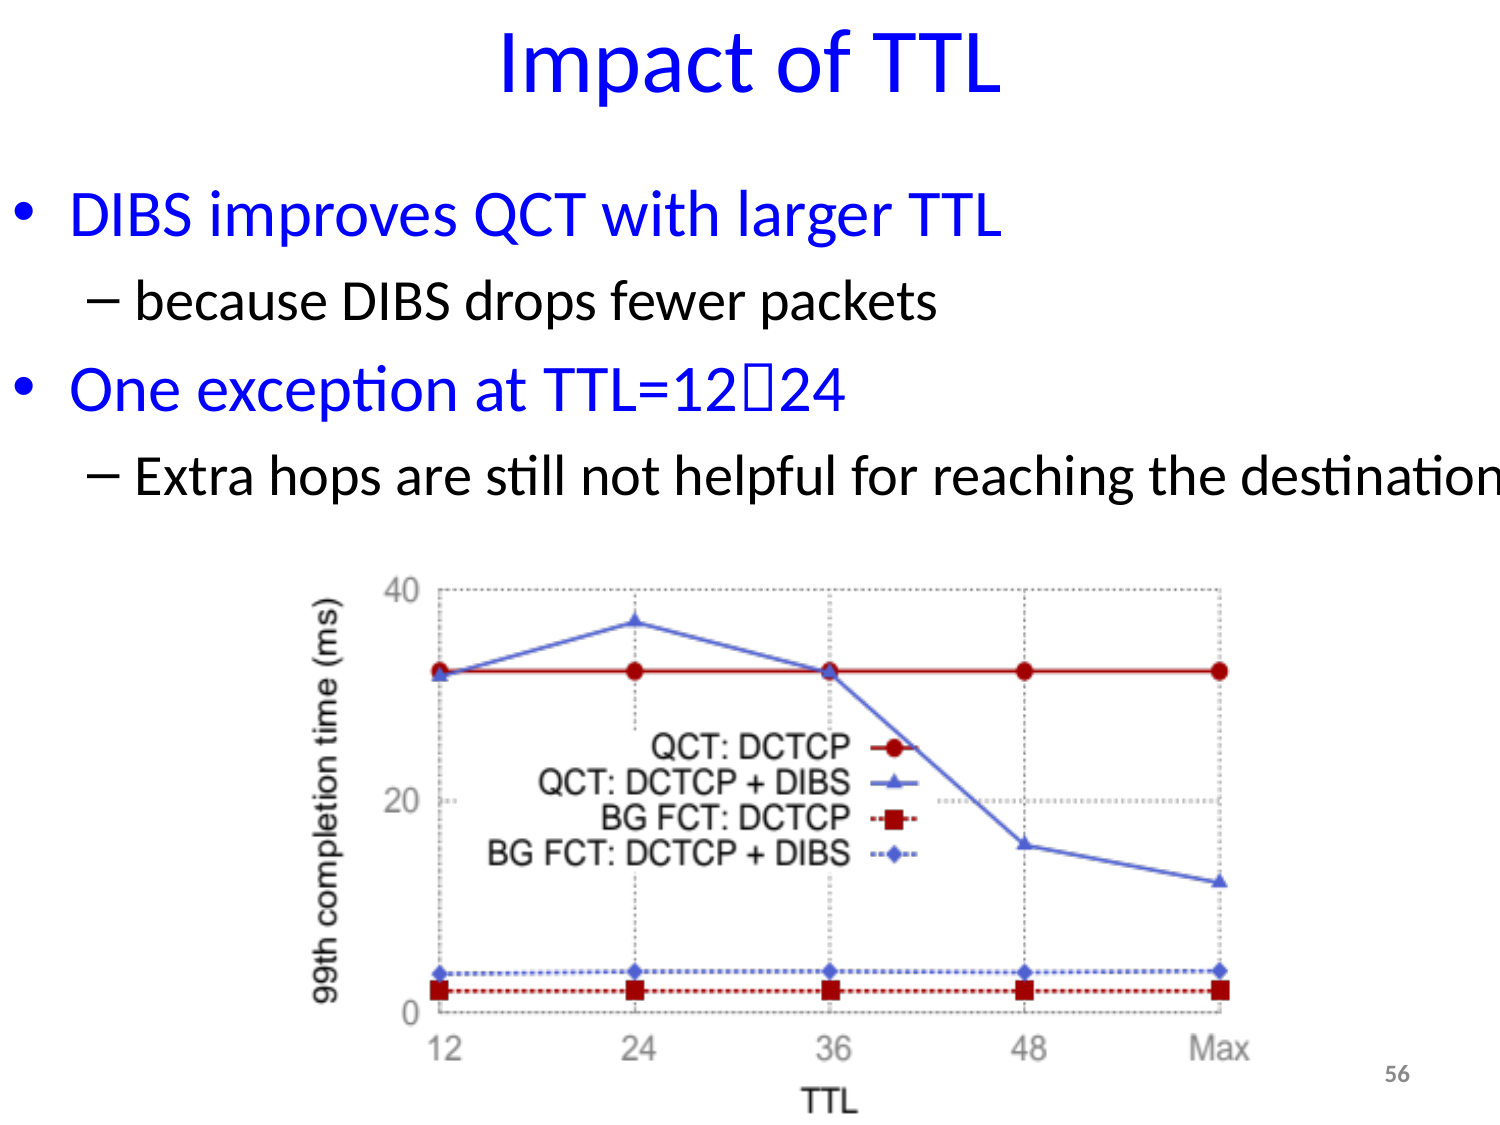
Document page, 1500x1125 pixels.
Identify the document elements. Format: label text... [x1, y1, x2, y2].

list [299, 544, 1276, 1125]
slide_number 56 [1279, 1042, 1425, 1103]
title Impact of TTL [74, 0, 1426, 151]
text_box DIBS improves QCT with larger TTL because DIBS drops fewer packets One exception at TTL=1224 Extra hops are still not helpful for reaching the destination [0, 162, 1500, 550]
